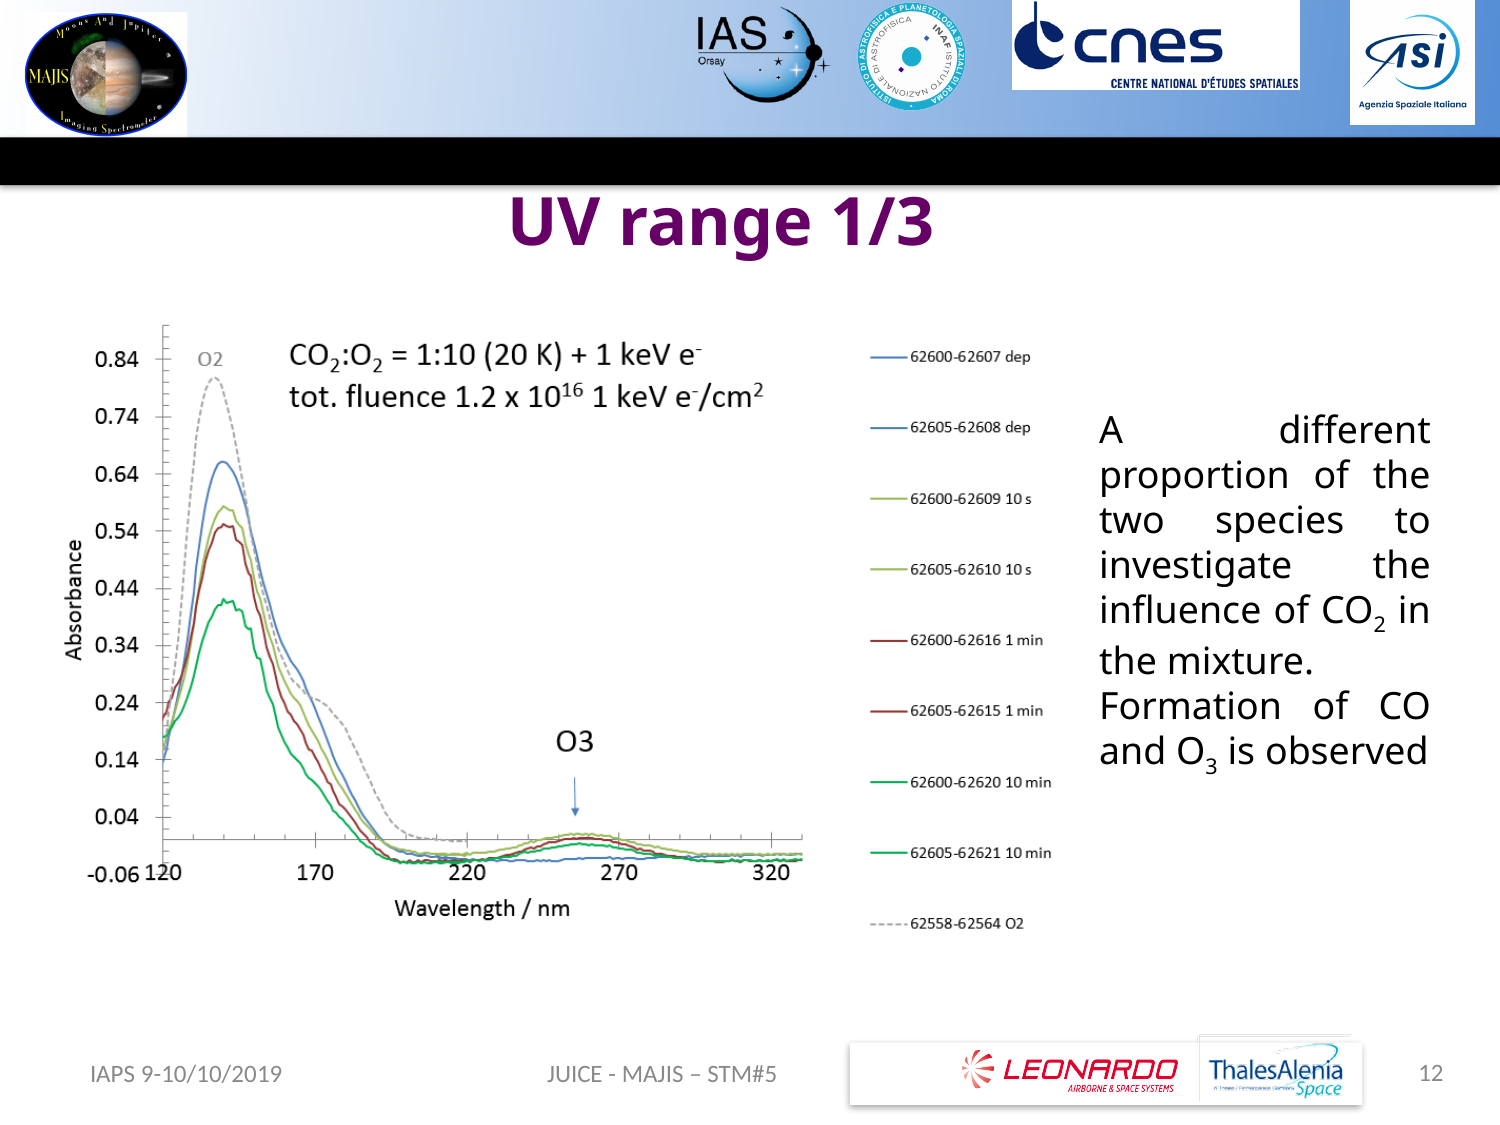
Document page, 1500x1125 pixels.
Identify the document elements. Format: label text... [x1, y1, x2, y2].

picture [55, 309, 1067, 976]
footer JUICE - MAJIS – STM#5 [425, 1042, 900, 1103]
picture [1196, 1033, 1352, 1101]
picture [687, 0, 988, 133]
slide_number 12 [1371, 1041, 1459, 1101]
text_box UV range 1/3 [150, 171, 1293, 266]
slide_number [75, 1042, 425, 1103]
picture [1012, 0, 1300, 90]
picture [1350, 0, 1475, 125]
picture [962, 1050, 1178, 1092]
text_box A different proportion of the two species to investigate the influence of CO2 in the mixture. Formation of CO and O3 is observed [1084, 398, 1446, 831]
